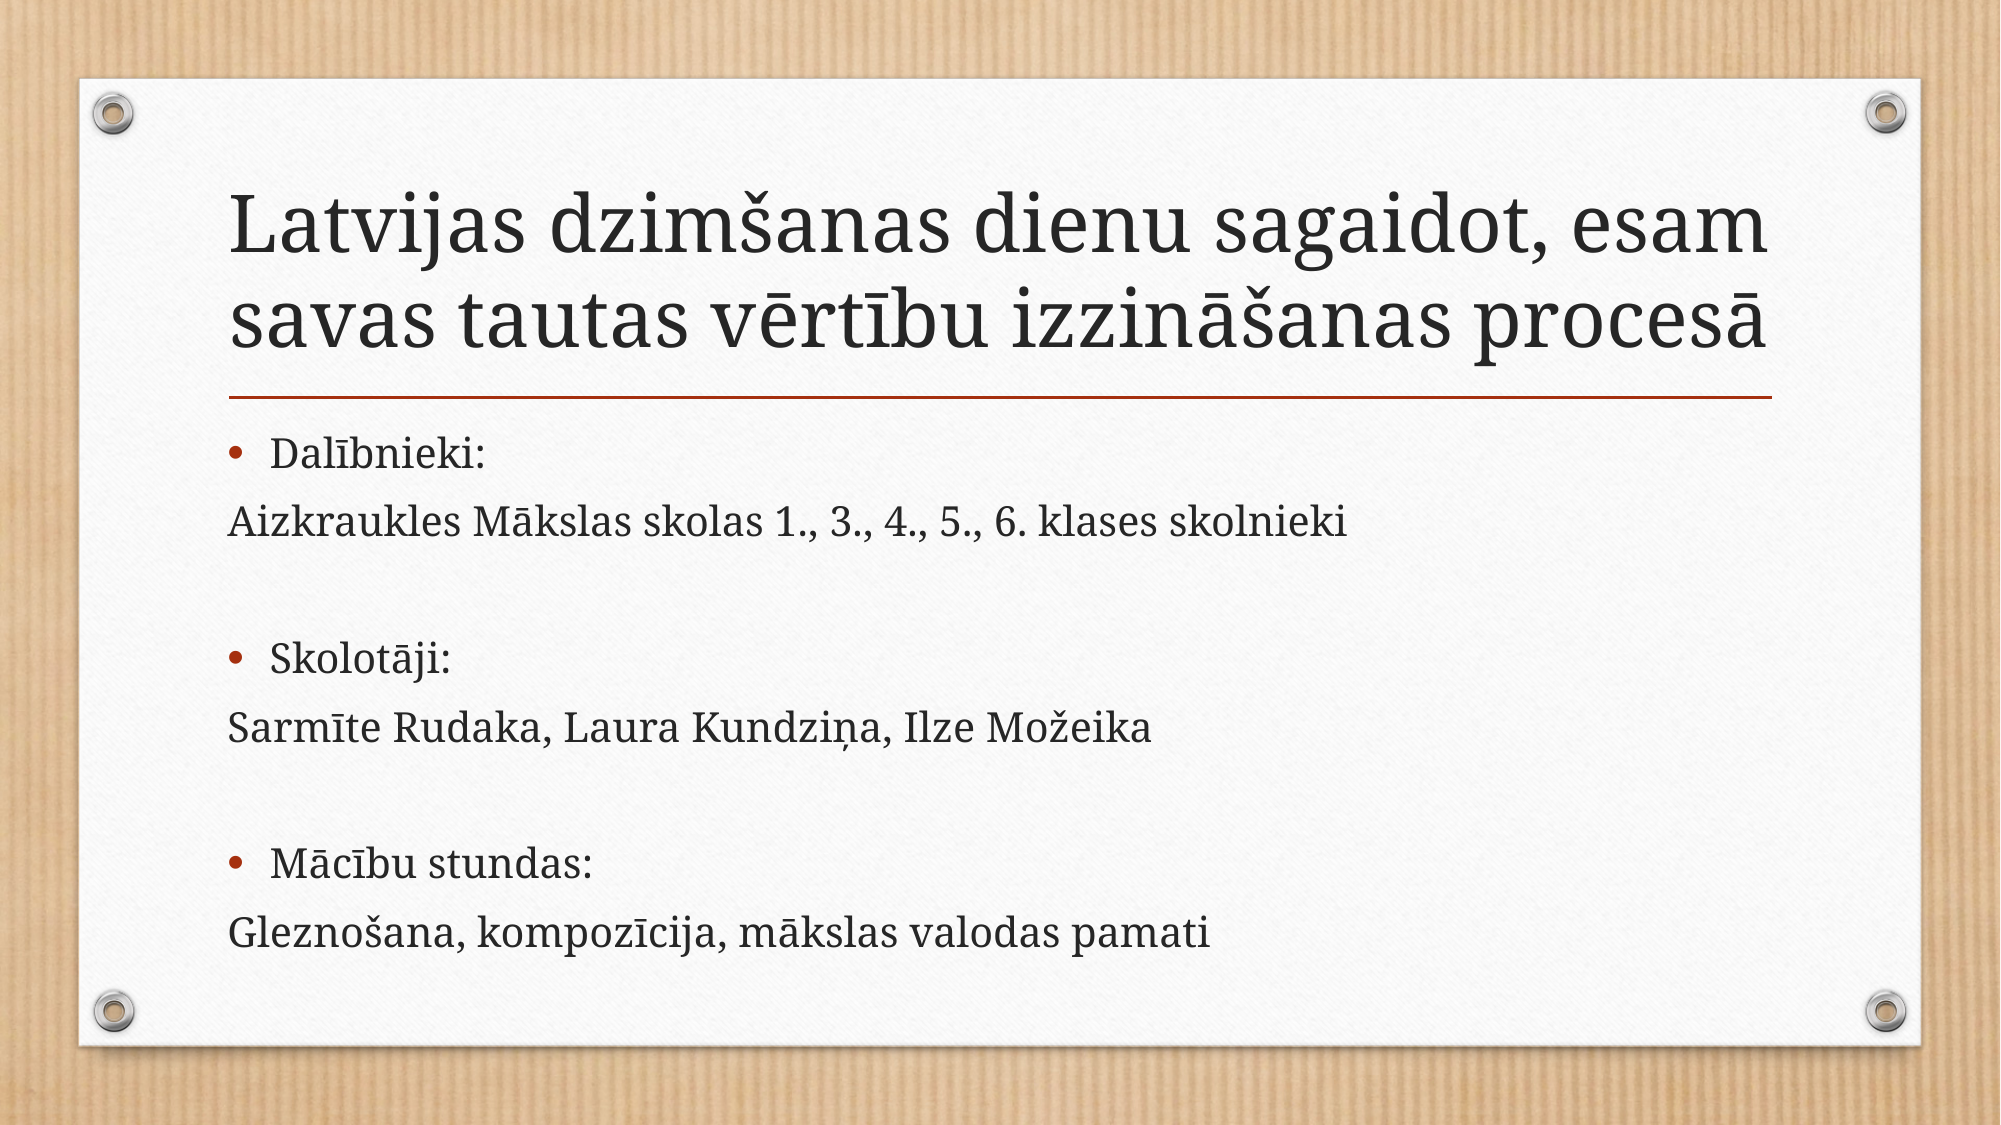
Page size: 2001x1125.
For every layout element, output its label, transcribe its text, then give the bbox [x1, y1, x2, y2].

picture [0, 0, 2001, 1125]
list Dalībnieki: Aizkraukles Mākslas skolas 1., 3., 4., 5., 6. klases skolnieki Skolotāji: Sarmīte Rudaka, Laura Kundziņa, Ilze Možeika Mācību stundas: Gleznošana, kompozīcija, mākslas valodas pamati [212, 419, 1788, 964]
title Latvijas dzimšanas dienu sagaidot, esam savas tautas vērtību izzināšanas procesā [212, 161, 1788, 375]
